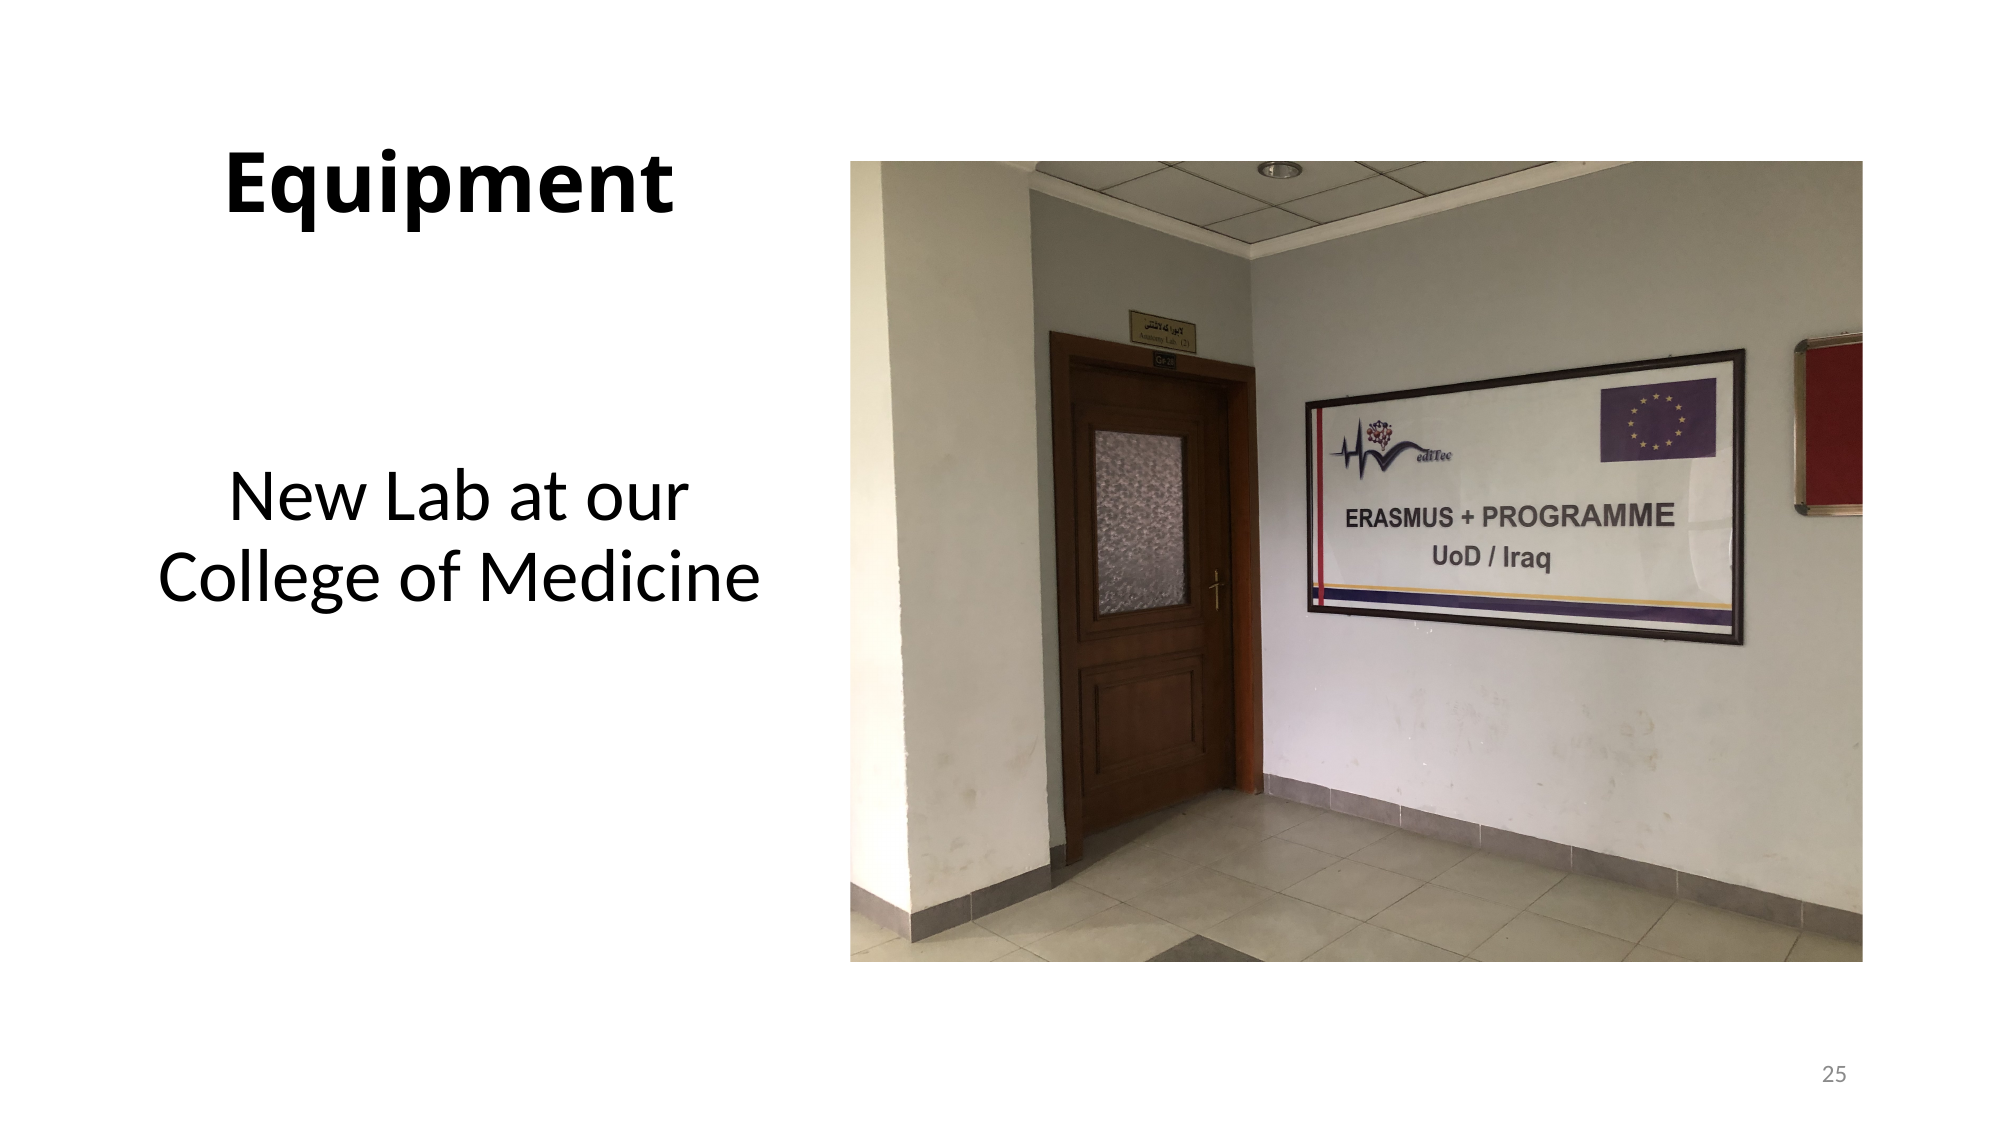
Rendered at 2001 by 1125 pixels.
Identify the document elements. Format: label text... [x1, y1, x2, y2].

slide_number 25 [1412, 1042, 1863, 1103]
list New Lab at our College of Medicine [137, 337, 783, 963]
title Equipment [137, 75, 783, 337]
picture [850, 161, 1863, 962]
